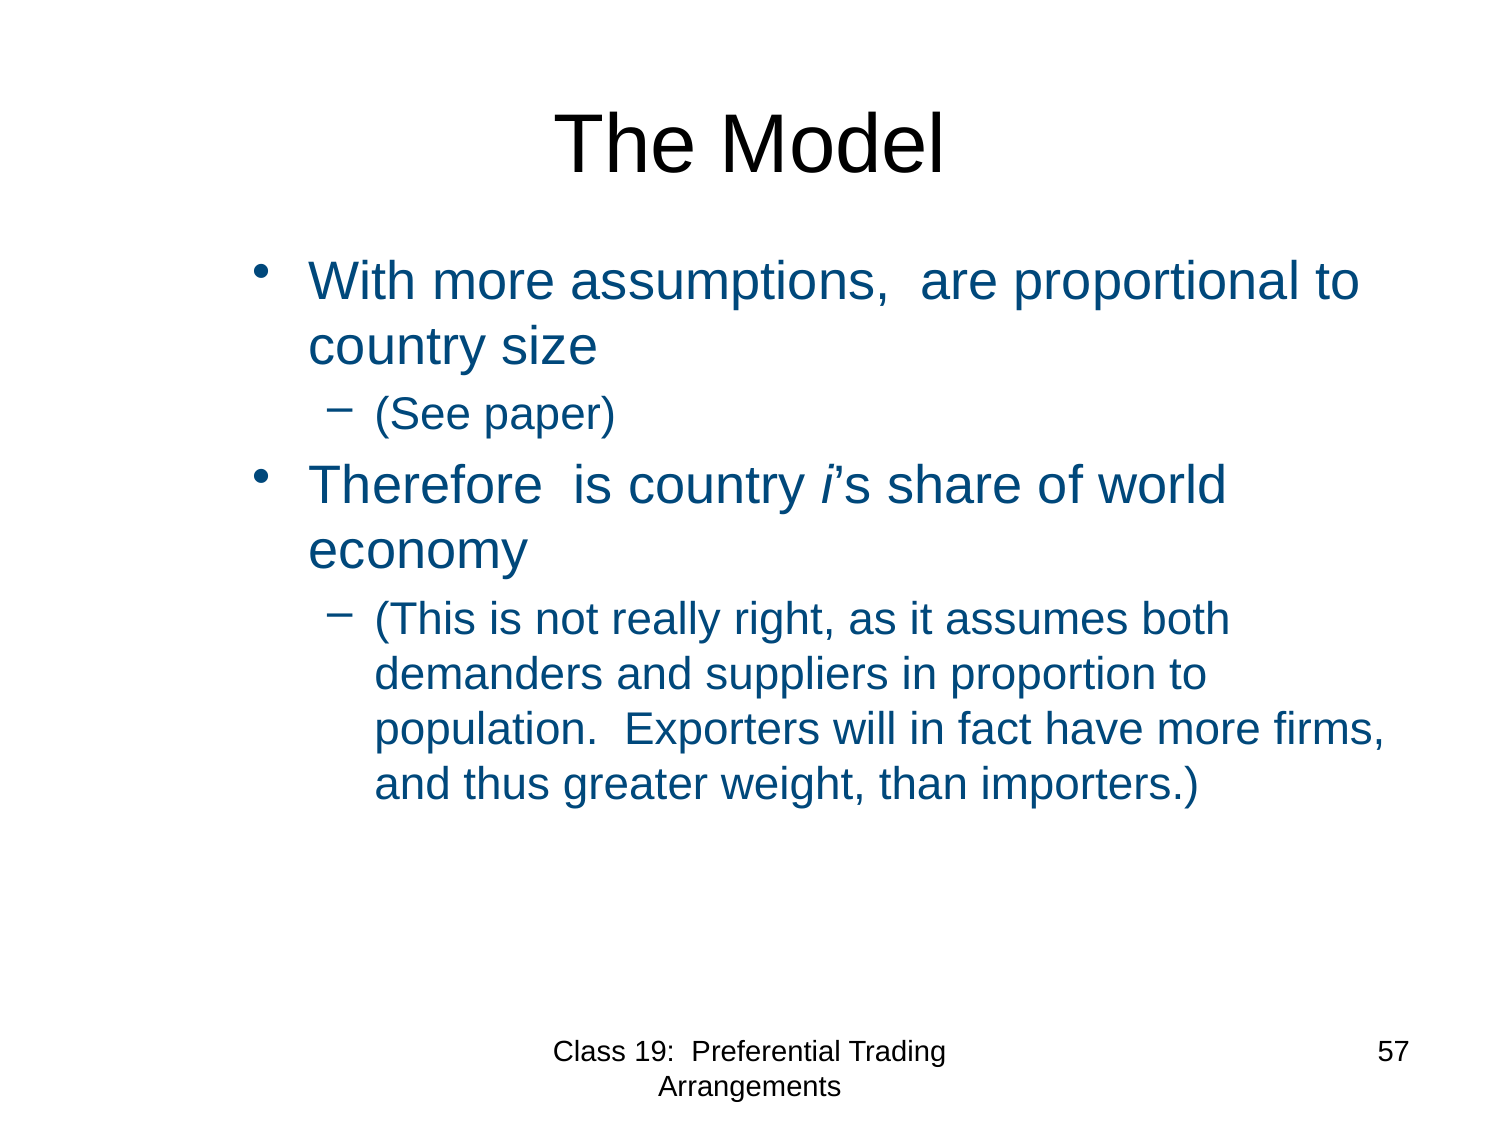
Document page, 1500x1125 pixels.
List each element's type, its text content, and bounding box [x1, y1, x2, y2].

slide_number 57 [1074, 1024, 1426, 1103]
footer Class 19: Preferential Trading Arrangements [512, 1024, 988, 1103]
title The Model [74, 44, 1426, 233]
